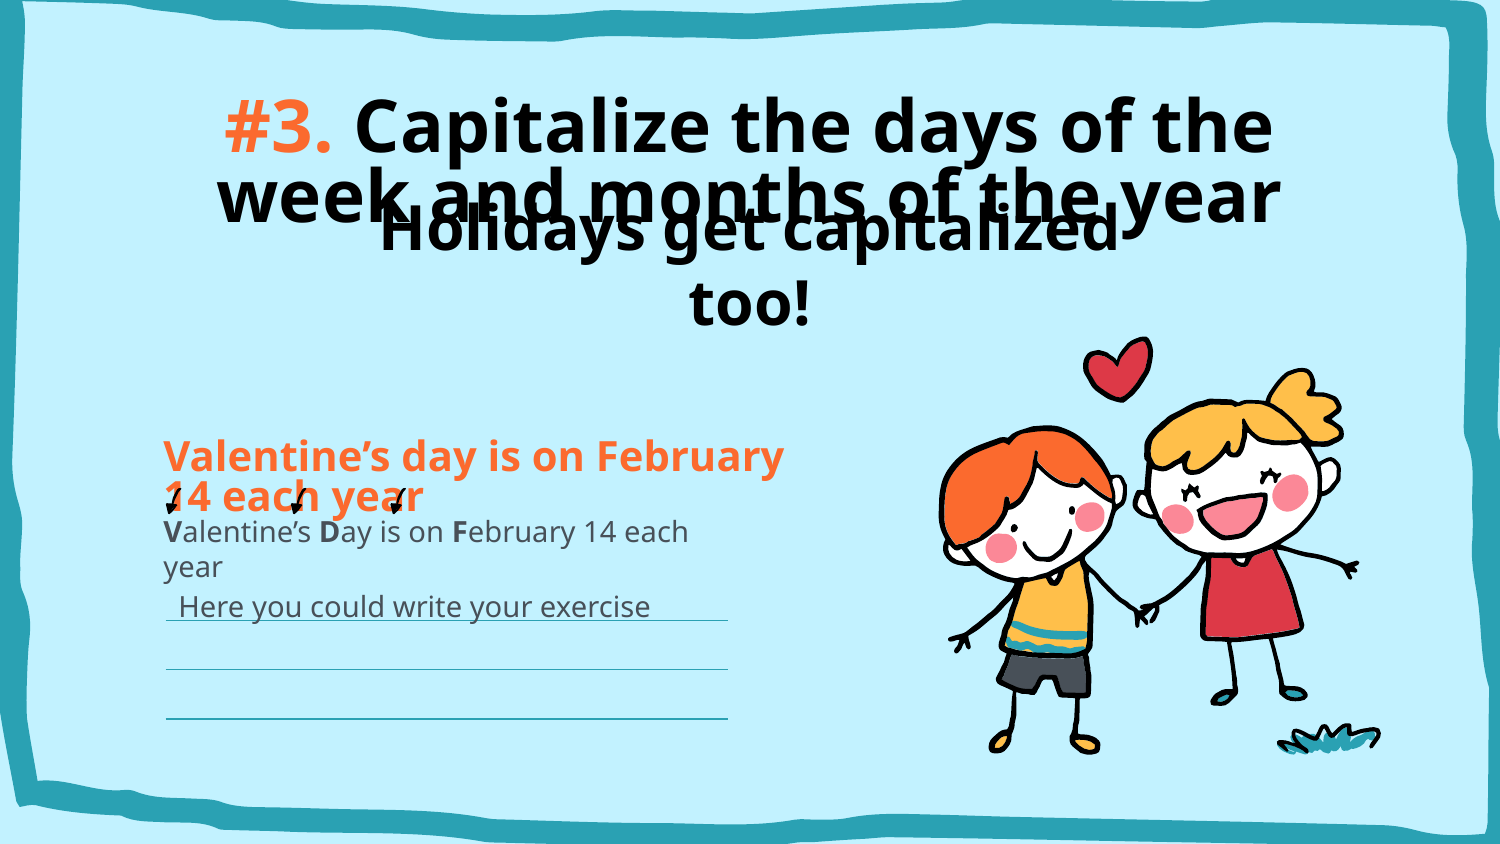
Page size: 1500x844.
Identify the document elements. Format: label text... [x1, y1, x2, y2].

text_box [165, 488, 184, 514]
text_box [1275, 722, 1383, 756]
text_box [290, 488, 309, 514]
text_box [938, 336, 1361, 756]
subtitle Here you could write your exercise [163, 582, 729, 728]
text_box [389, 488, 409, 514]
subtitle Valentine’s day is on February 14 each year [163, 424, 842, 496]
title #3. Capitalize the days of the week and months of the year [163, 72, 1337, 260]
subtitle Valentine’s Day is on February 14 each year [163, 498, 752, 570]
title Holidays get capitalized too! [321, 227, 1179, 299]
